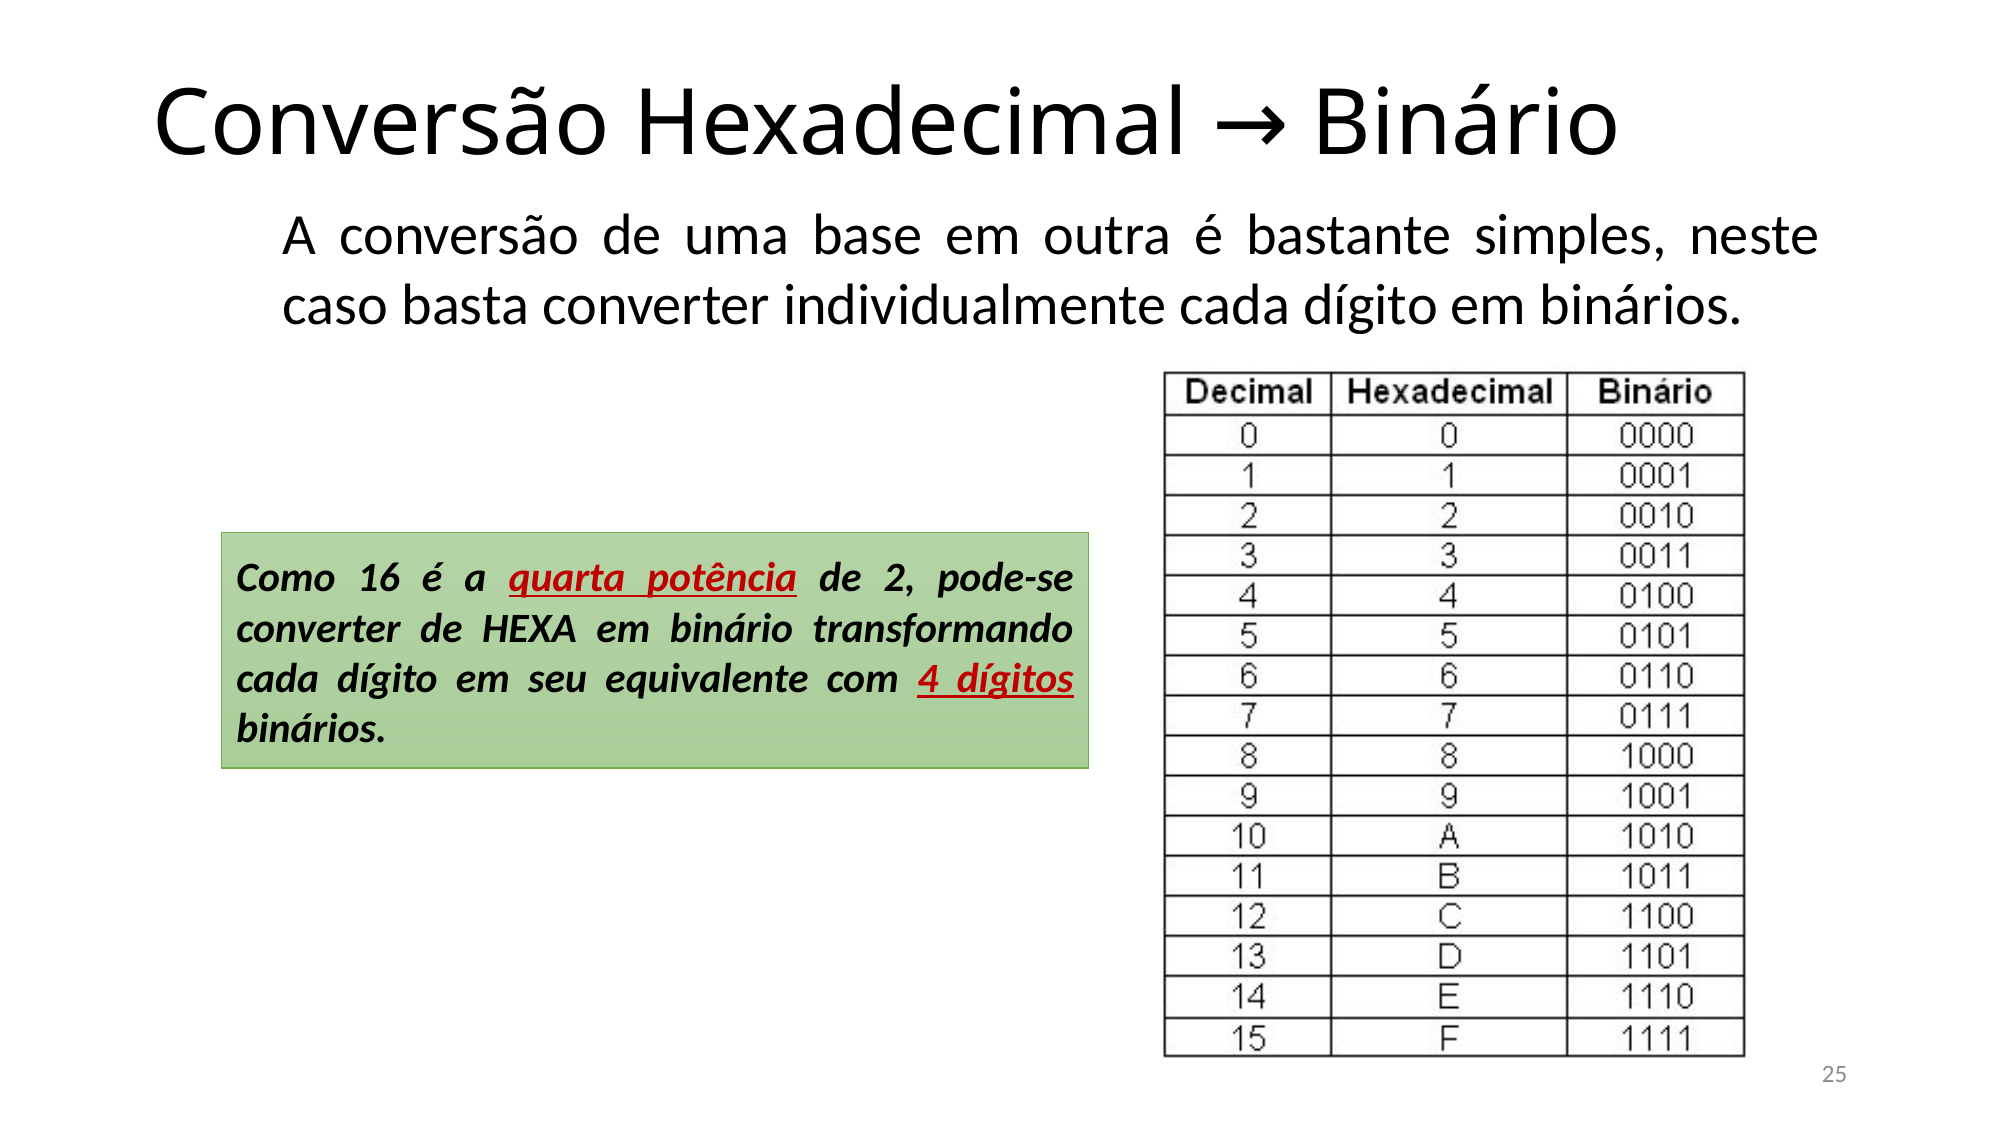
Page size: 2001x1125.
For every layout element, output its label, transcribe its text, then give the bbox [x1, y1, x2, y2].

text_box A conversão de uma base em outra é bastante simples, neste caso basta converter individualmente cada dígito em binários. [267, 188, 1835, 344]
title Conversão Hexadecimal → Binário [137, 59, 1863, 189]
text_box Como 16 é a quarta potência de 2, pode-se converter de HEXA em binário transformando cada dígito em seu equivalente com 4 dígitos binários. [221, 532, 1089, 769]
picture [1160, 366, 1750, 1066]
slide_number 25 [1412, 1042, 1863, 1103]
